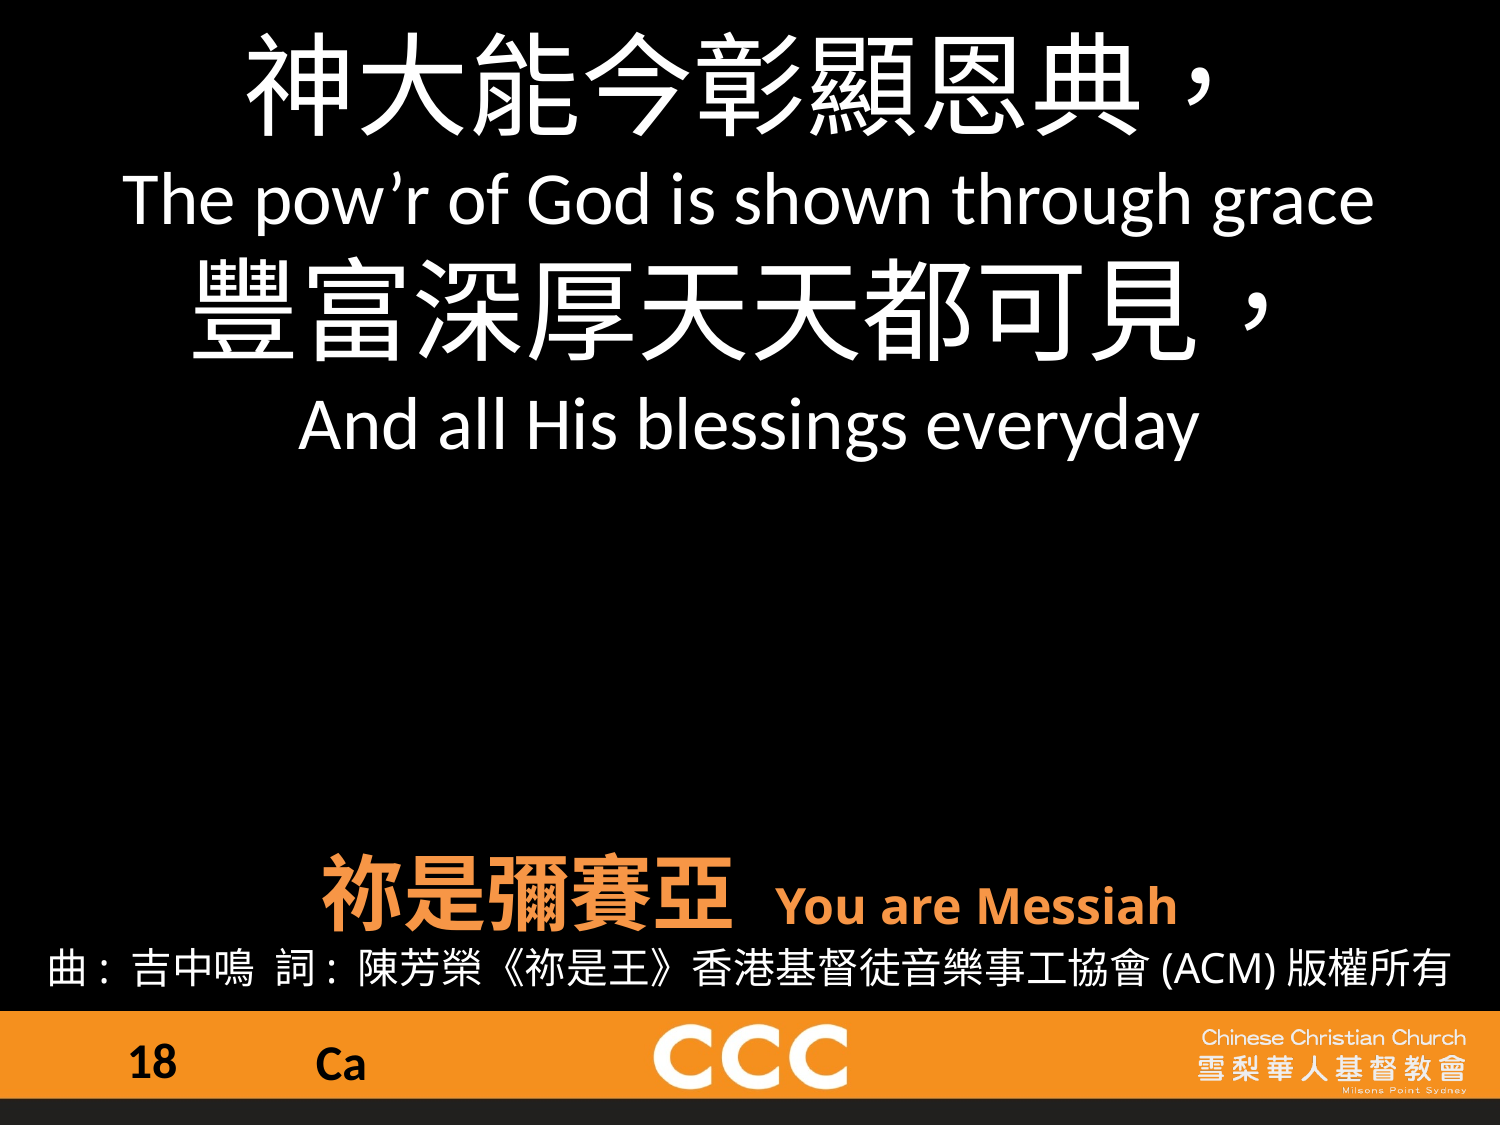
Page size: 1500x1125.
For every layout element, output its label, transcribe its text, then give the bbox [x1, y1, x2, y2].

picture [0, 1059, 1500, 1125]
text_box 神大能今彰顯恩典， The pow’r of God is shown through grace 豐富深厚天天都可見， And all His blessings everyday [0, 7, 1500, 472]
slide_number 18 [112, 1020, 215, 1094]
text_box 祢是彌賽亞 You are Messiah 曲: 吉中鳴 詞: 陳芳榮《祢是王》香港基督徒音樂事工協會(ACM)版權所有 [0, 834, 1500, 1059]
text_box Ca [301, 1023, 431, 1099]
